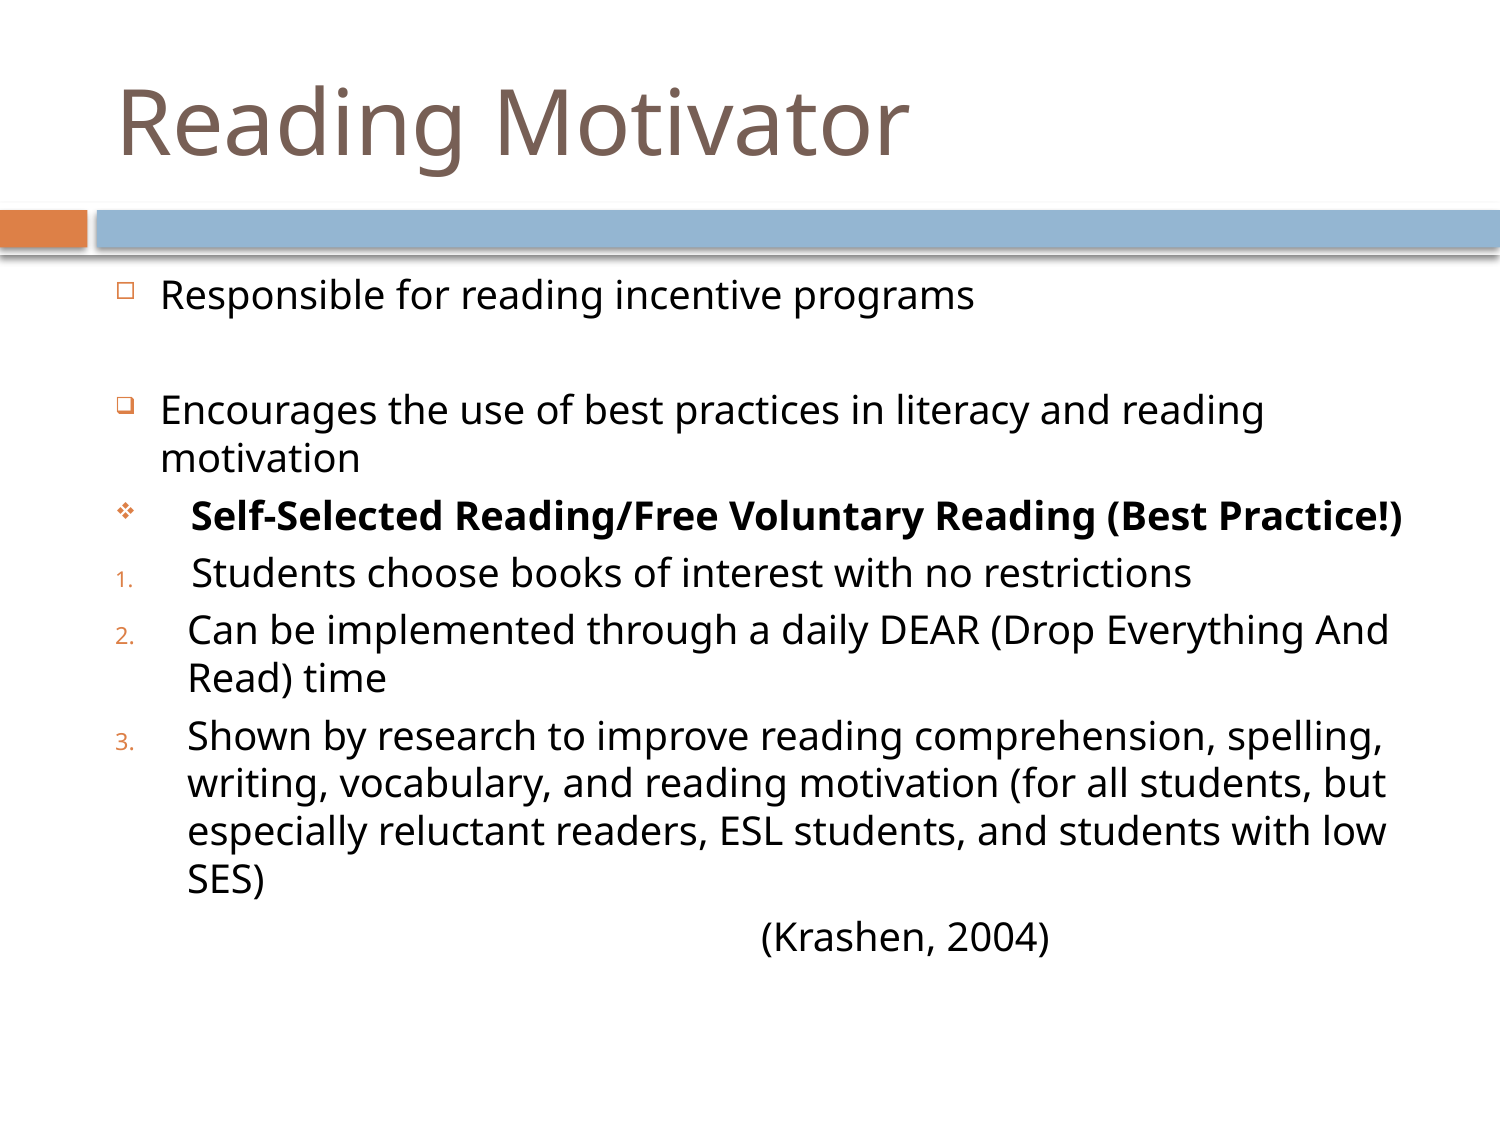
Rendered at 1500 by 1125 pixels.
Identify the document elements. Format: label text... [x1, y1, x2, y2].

title Reading Motivator [100, 37, 1438, 200]
list Responsible for reading incentive programs Encourages the use of best practices in literacy and reading motivation Self-Selected Reading/Free Voluntary Reading (Best Practice!) 1. Students choose books of interest with no restrictions Can be implemented through a daily DEAR (Drop Everything And Read) time Shown by research to improve reading comprehension, spelling, writing, vocabulary, and reading motivation (for all students, but especially reluctant readers, ESL students, and students with low SES) (Krashen, 2004) [100, 262, 1438, 1000]
